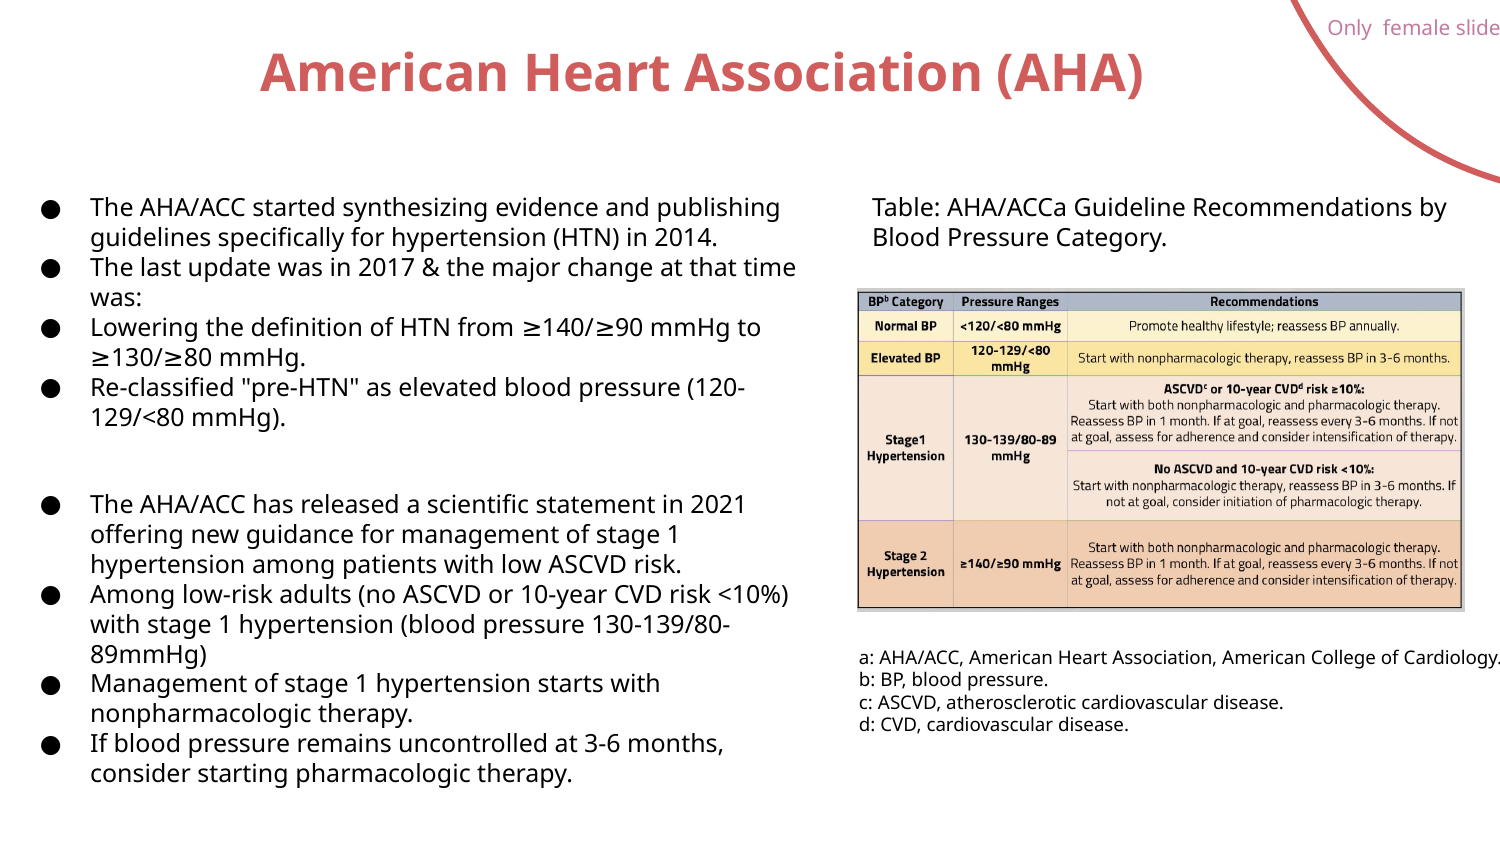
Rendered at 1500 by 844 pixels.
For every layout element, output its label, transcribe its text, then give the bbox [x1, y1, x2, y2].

picture [856, 288, 1466, 612]
text_box Table: AHA/ACCa Guideline Recommendations by Blood Pressure Category. [857, 176, 1465, 288]
title American Heart Association (AHA) [245, 24, 1179, 177]
text_box The AHA/ACC has released a scientific statement in 2021 offering new guidance for management of stage 1 hypertension among patients with low ASCVD risk. Among low-risk adults (no ASCVD or 10-year CVD risk <10%) with stage 1 hypertension (blood pressure 130-139/80-89mmHg) Management of stage 1 hypertension starts with nonpharmacologic therapy. If blood pressure remains uncontrolled at 3-6 months, consider starting pharmacologic therapy. [0, 473, 826, 803]
text_box Only female slide [1312, 0, 1500, 90]
text_box a: AHA/ACC, American Heart Association, American College of Cardiology. b: BP, blood pressure. c: ASCVD, atherosclerotic cardiovascular disease. d: CVD, cardiovascular disease. [843, 630, 1500, 801]
text_box The AHA/ACC started synthesizing evidence and publishing guidelines specifically for hypertension (HTN) in 2014. The last update was in 2017 & the major change at that time was: Lowering the definition of HTN from ≥140/≥90 mmHg to ≥130/≥80 mmHg. Re-classified "pre-HTN" as elevated blood pressure (120-129/<80 mmHg). [0, 176, 826, 446]
